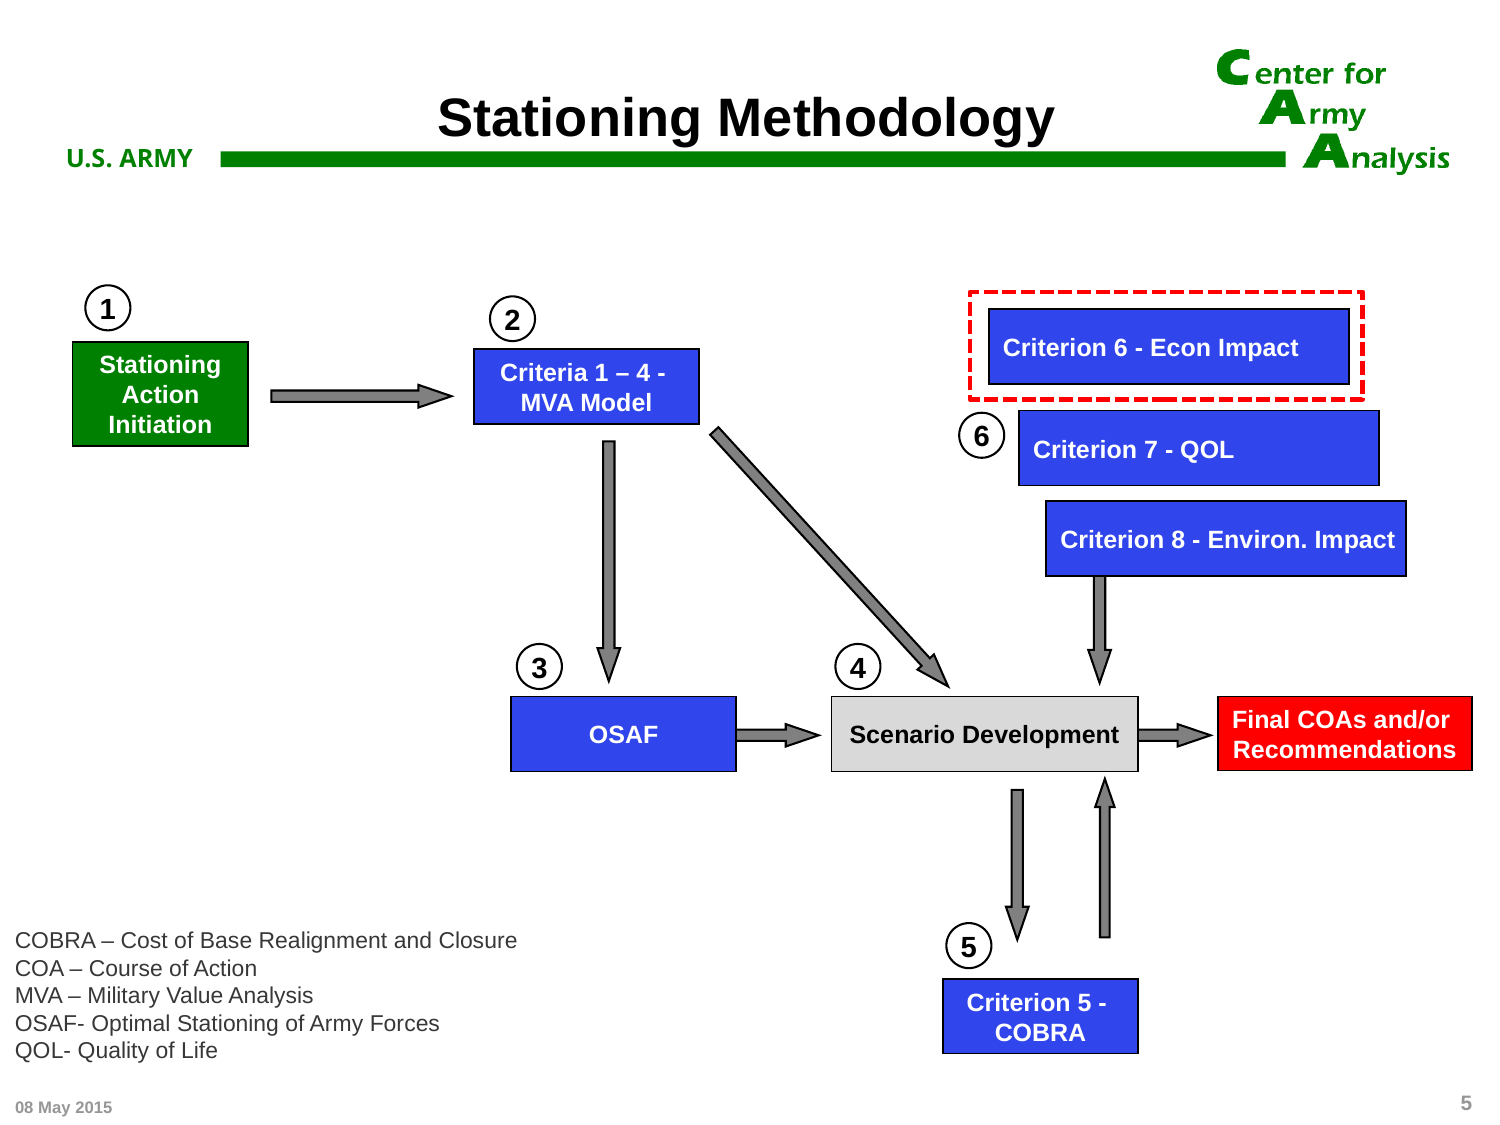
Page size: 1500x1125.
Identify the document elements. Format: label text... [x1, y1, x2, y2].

text_box Scenario Development [831, 696, 1138, 772]
text_box 5 [946, 923, 992, 969]
text_box 6 [959, 412, 1005, 458]
text_box [737, 724, 819, 747]
text_box Stationing Action Initiation [72, 341, 249, 446]
text_box OSAF [511, 696, 737, 772]
text_box [710, 427, 949, 687]
text_box Criterion 5 - COBRA [942, 978, 1138, 1054]
text_box Criteria 1 – 4 - MVA Model [474, 348, 700, 424]
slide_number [0, 1086, 301, 1125]
text_box [597, 441, 621, 682]
text_box [1005, 789, 1029, 940]
text_box [1088, 576, 1111, 683]
text_box 3 [516, 643, 562, 689]
picture [1214, 49, 1449, 175]
text_box COBRA – Cost of Base Realignment and Closure COA – Course of Action MVA – Military Value Analysis OSAF- Optimal Stationing of Army Forces QOL- Quality of Life [0, 918, 788, 1071]
text_box [1095, 778, 1115, 938]
text_box [271, 384, 452, 408]
text_box 4 [835, 643, 881, 689]
text_box [1138, 724, 1211, 747]
slide_number 5 [1426, 1084, 1488, 1123]
text_box 2 [489, 296, 536, 342]
text_box Criterion 7 - QOL [1018, 410, 1380, 486]
text_box 1 [85, 285, 131, 331]
title Stationing Methodology [284, 37, 1210, 149]
text_box [969, 292, 1363, 400]
text_box Final COAs and/or Recommendations [1217, 696, 1472, 771]
text_box Criterion 8 - Environ. Impact [1046, 500, 1407, 576]
